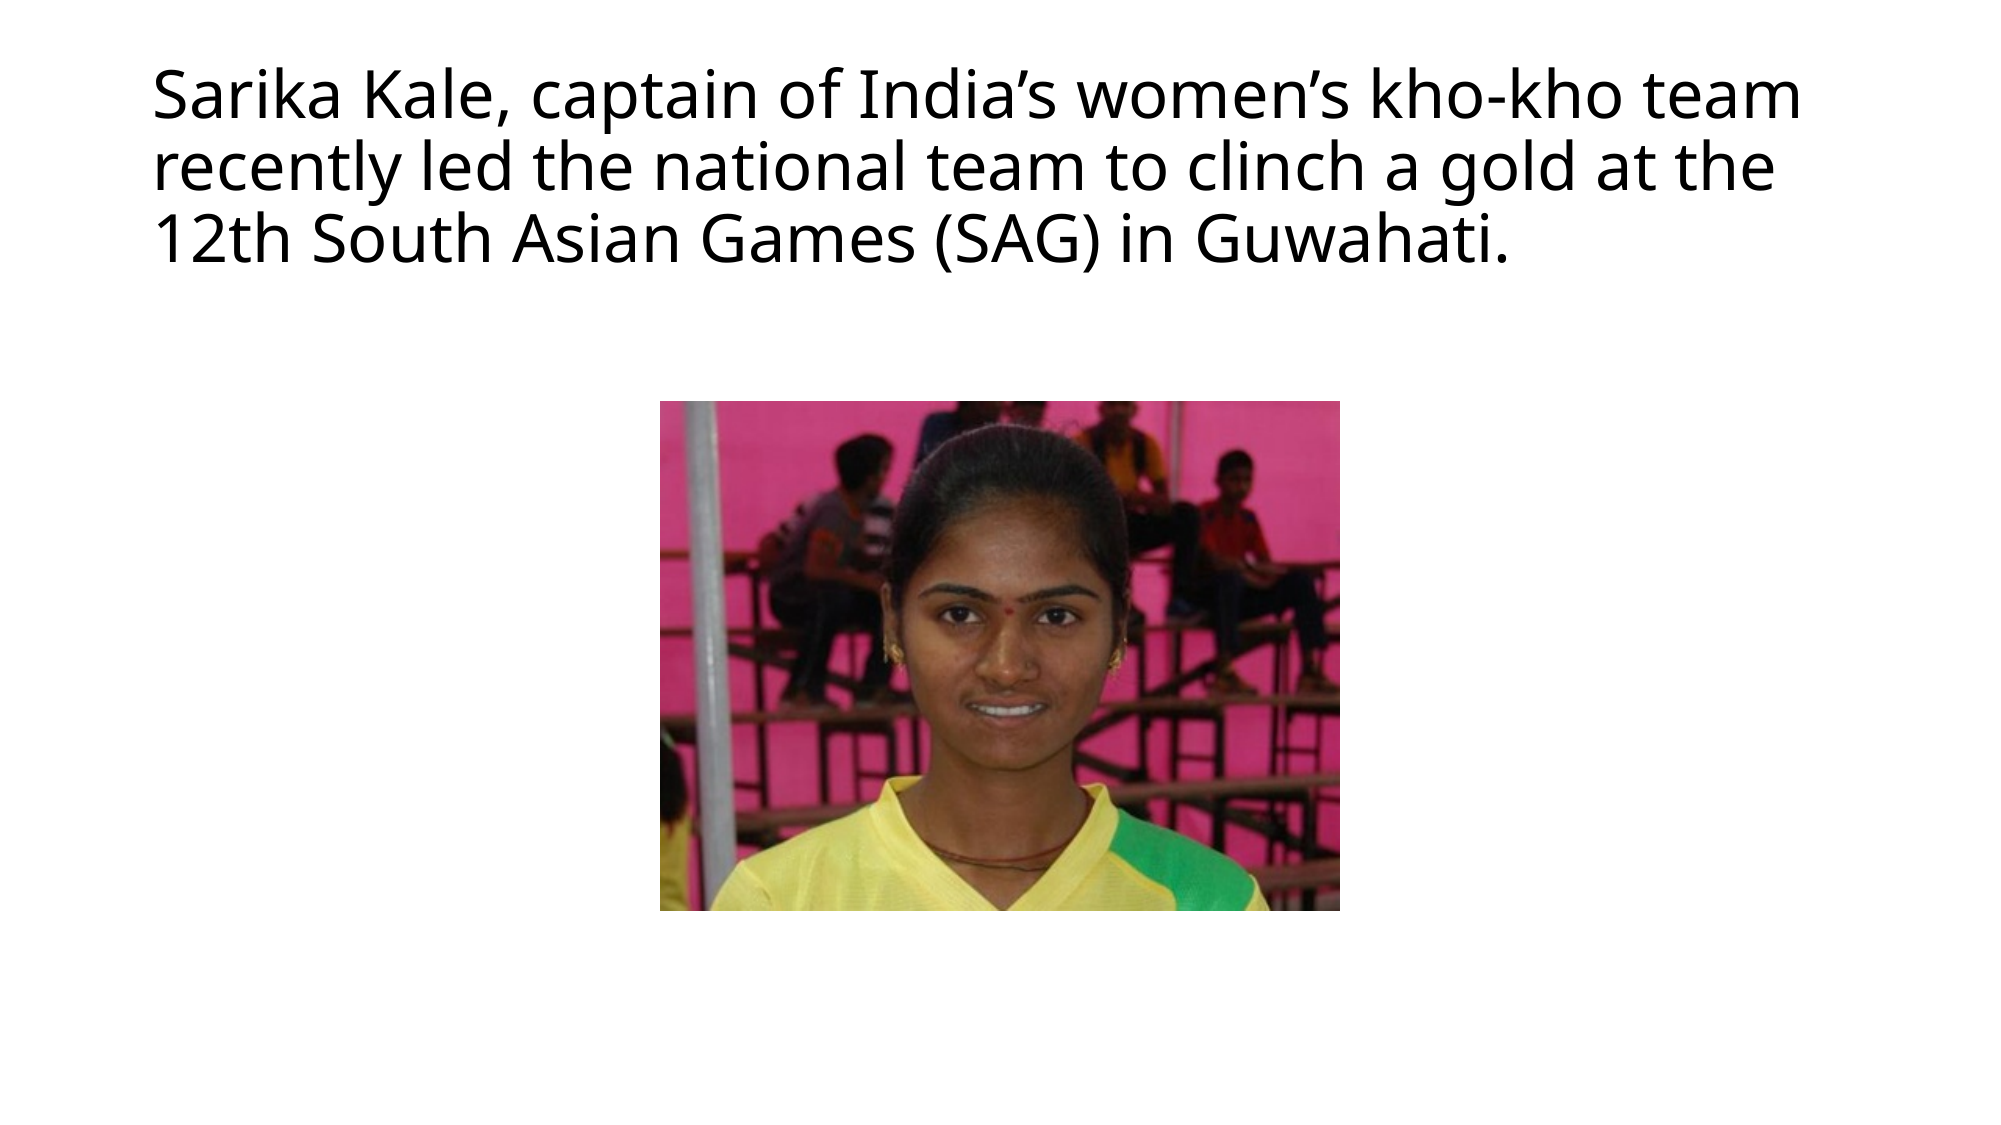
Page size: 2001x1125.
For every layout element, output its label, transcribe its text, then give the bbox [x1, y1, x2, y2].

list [660, 401, 1340, 912]
title Sarika Kale, captain of India’s women’s kho-kho team recently led the national team to clinch a gold at the 12th South Asian Games (SAG) in Guwahati. [137, 59, 1863, 278]
